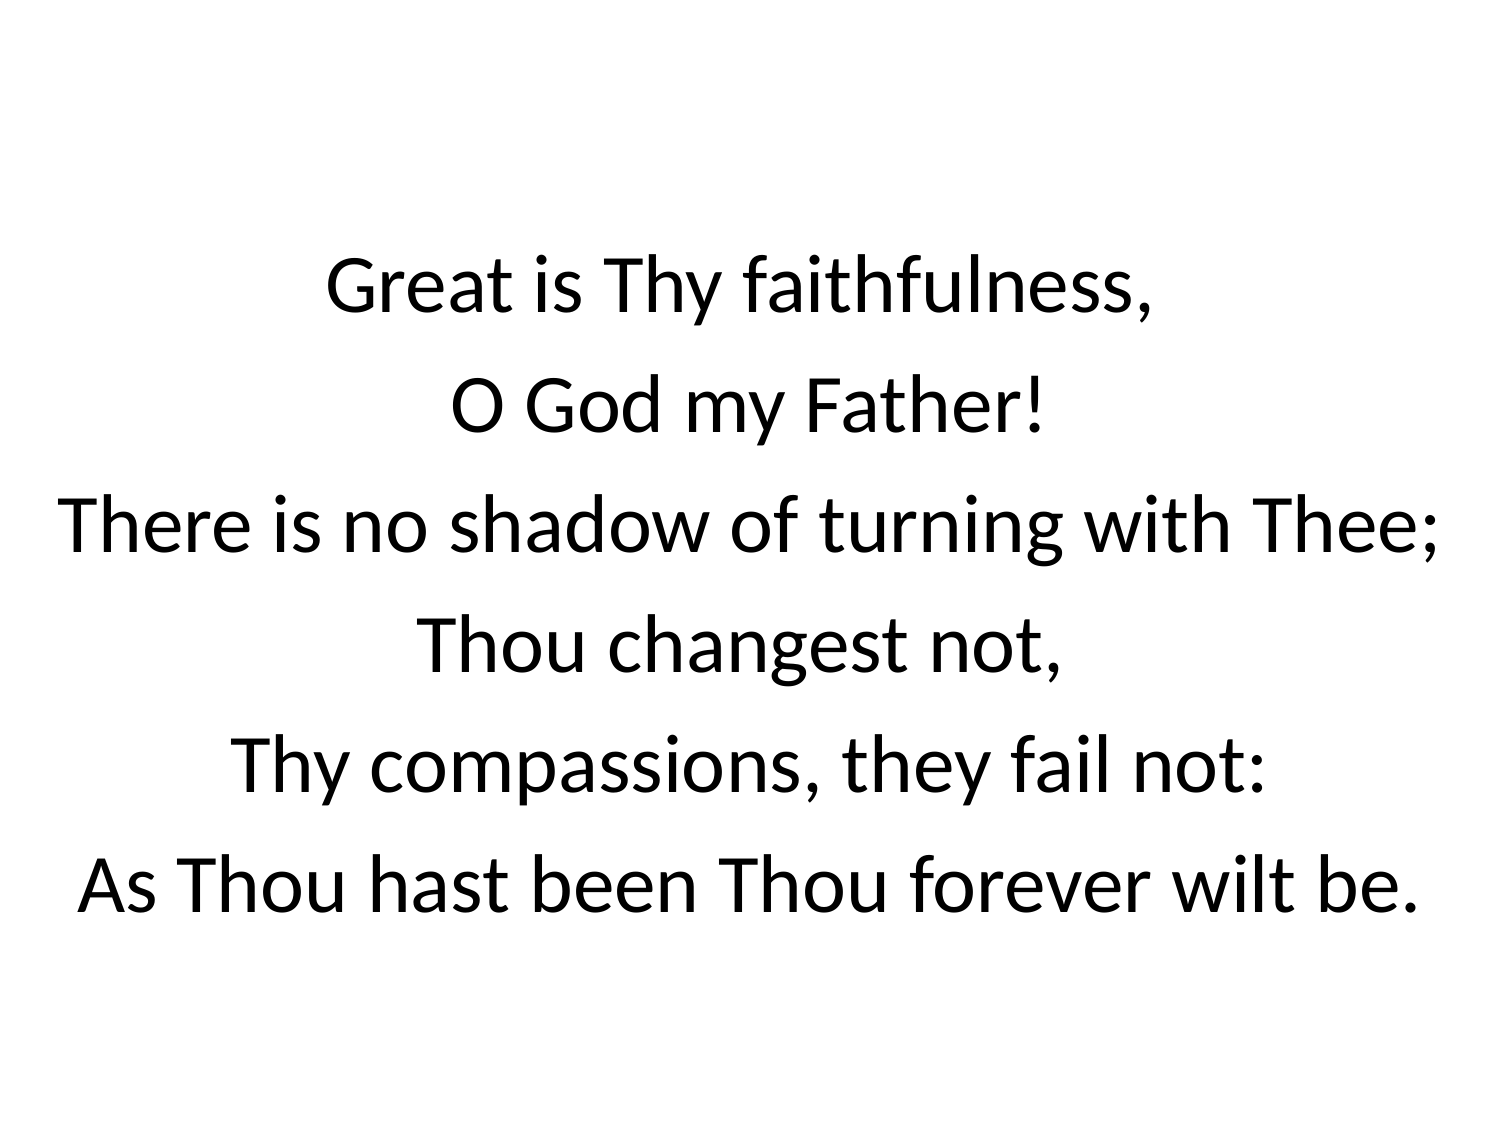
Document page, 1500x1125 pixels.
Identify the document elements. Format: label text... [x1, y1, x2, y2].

text_box Great is Thy faithfulness, O God my Father! There is no shadow of turning with Thee; Thou changest not, Thy compassions, they fail not: As Thou hast been Thou forever wilt be. [31, 202, 1469, 937]
